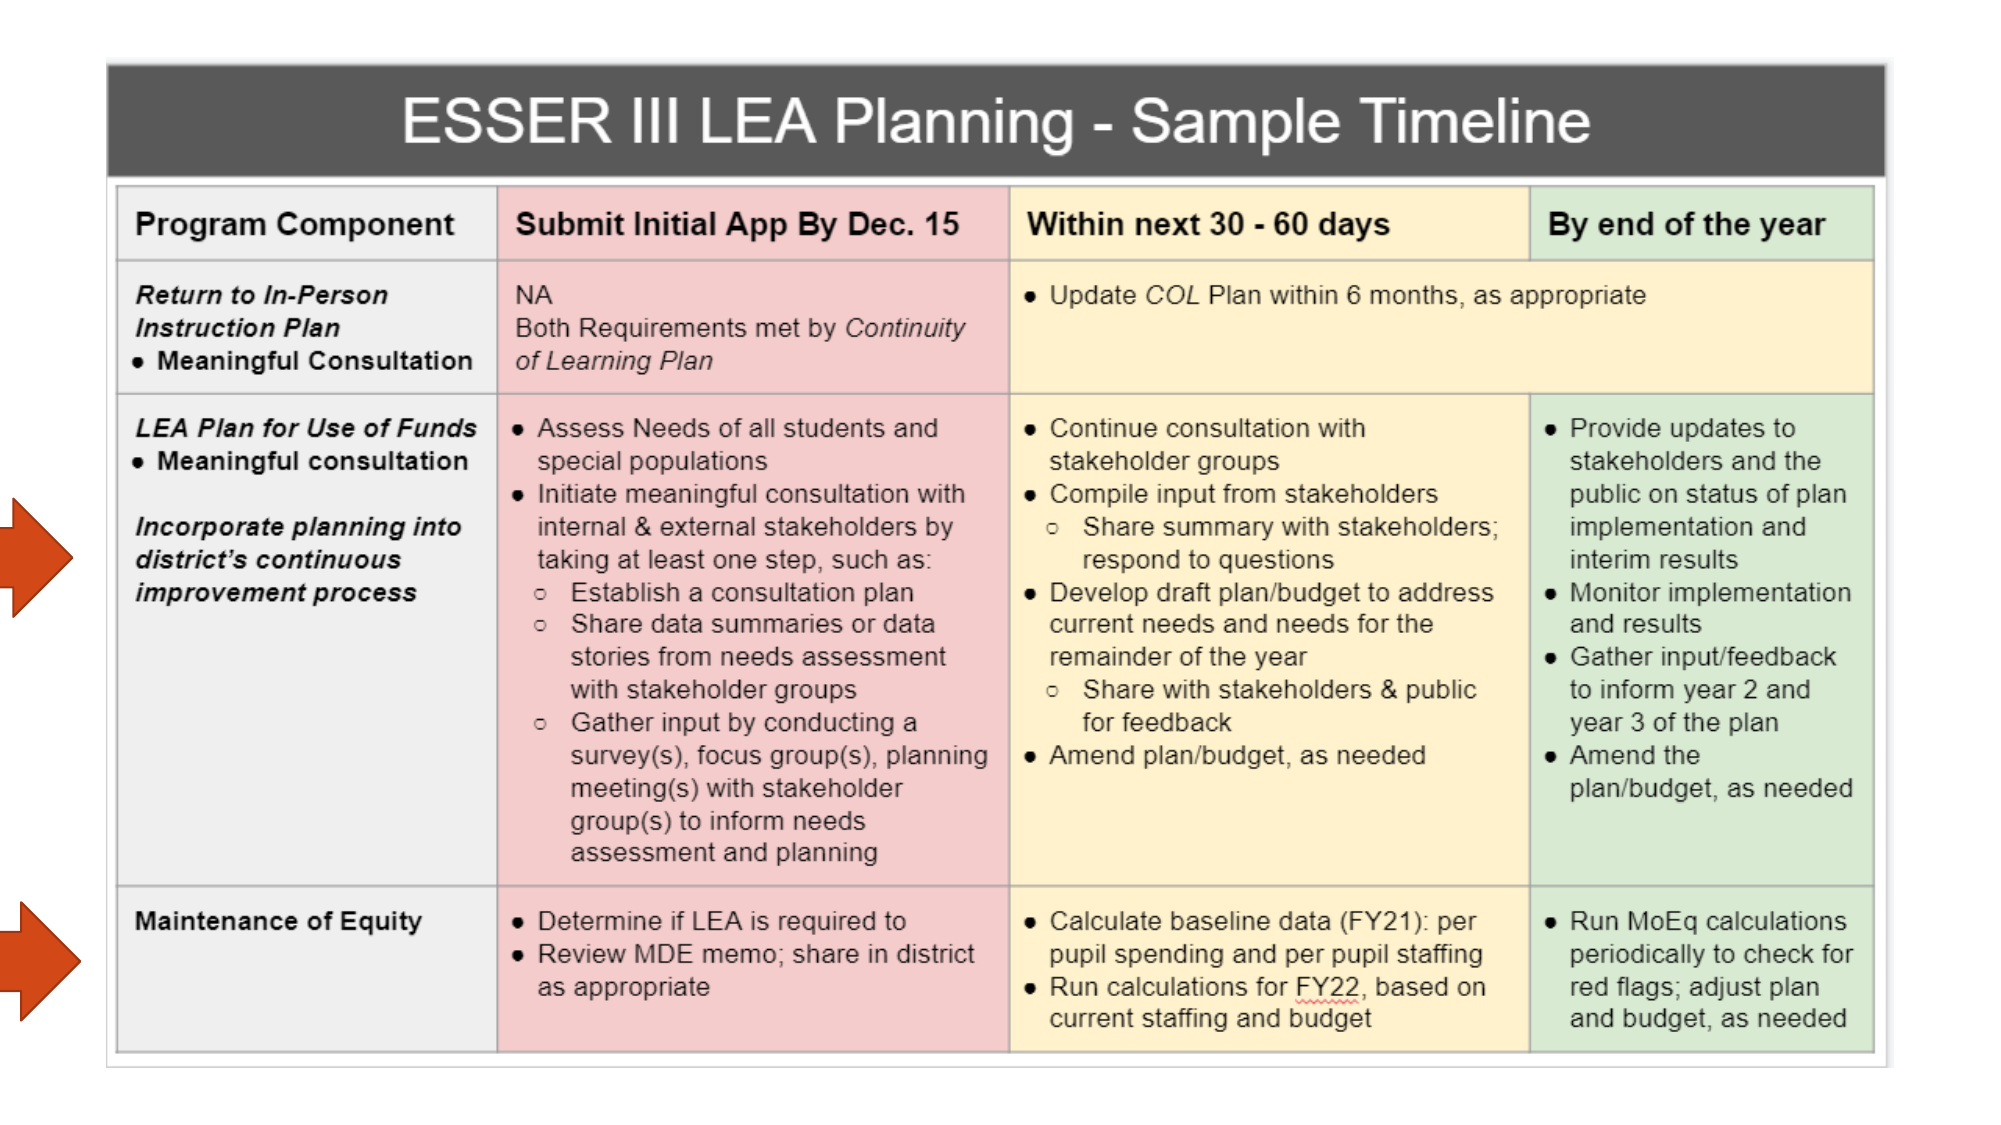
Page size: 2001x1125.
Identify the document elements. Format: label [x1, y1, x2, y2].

text_box [0, 0, 2000, 1125]
text_box [0, 497, 74, 618]
picture [106, 57, 1894, 1068]
text_box [0, 901, 81, 1022]
